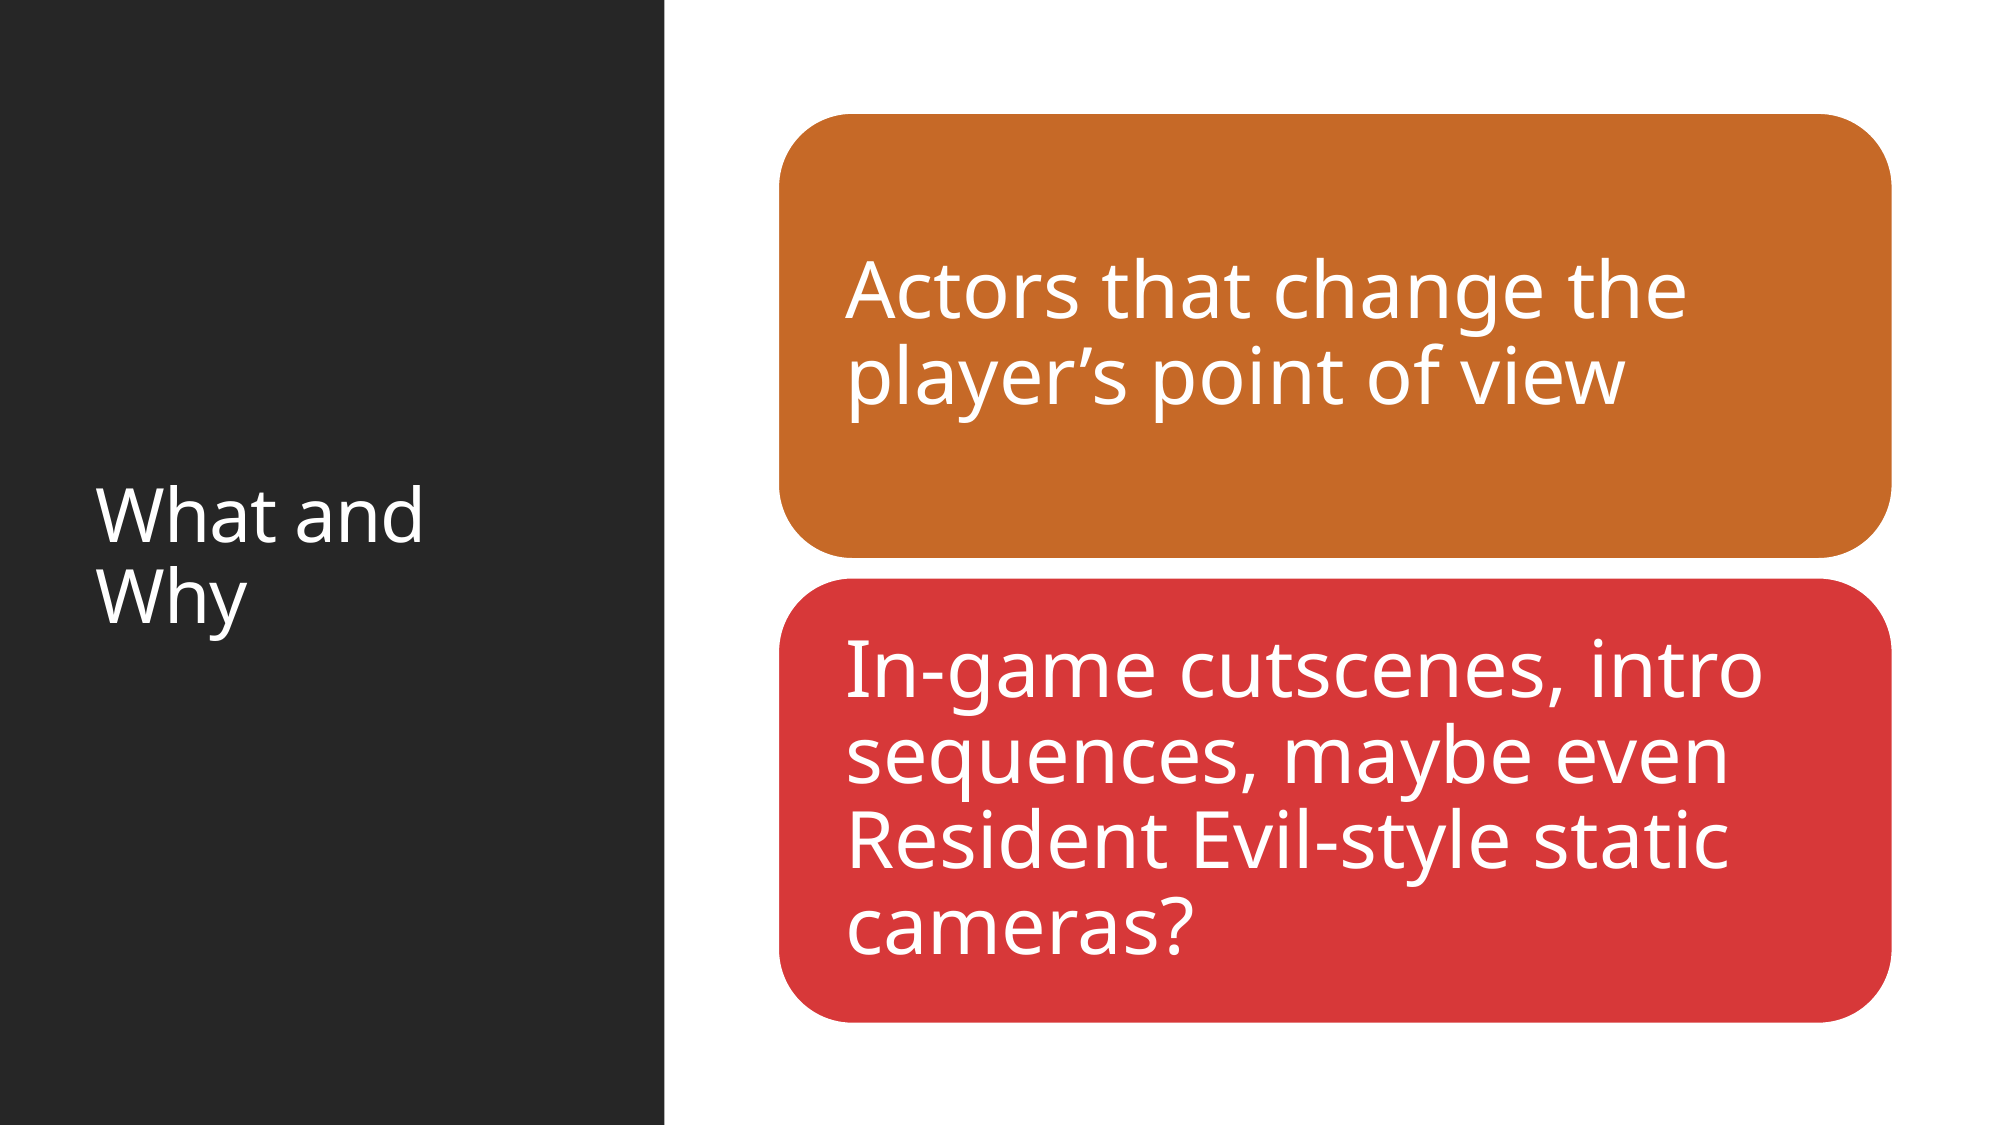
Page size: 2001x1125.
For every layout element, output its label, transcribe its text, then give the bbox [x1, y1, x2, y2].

title What and Why [80, 84, 587, 1032]
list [777, 104, 1894, 1033]
text_box [666, 0, 2000, 1125]
text_box [0, 0, 666, 1125]
